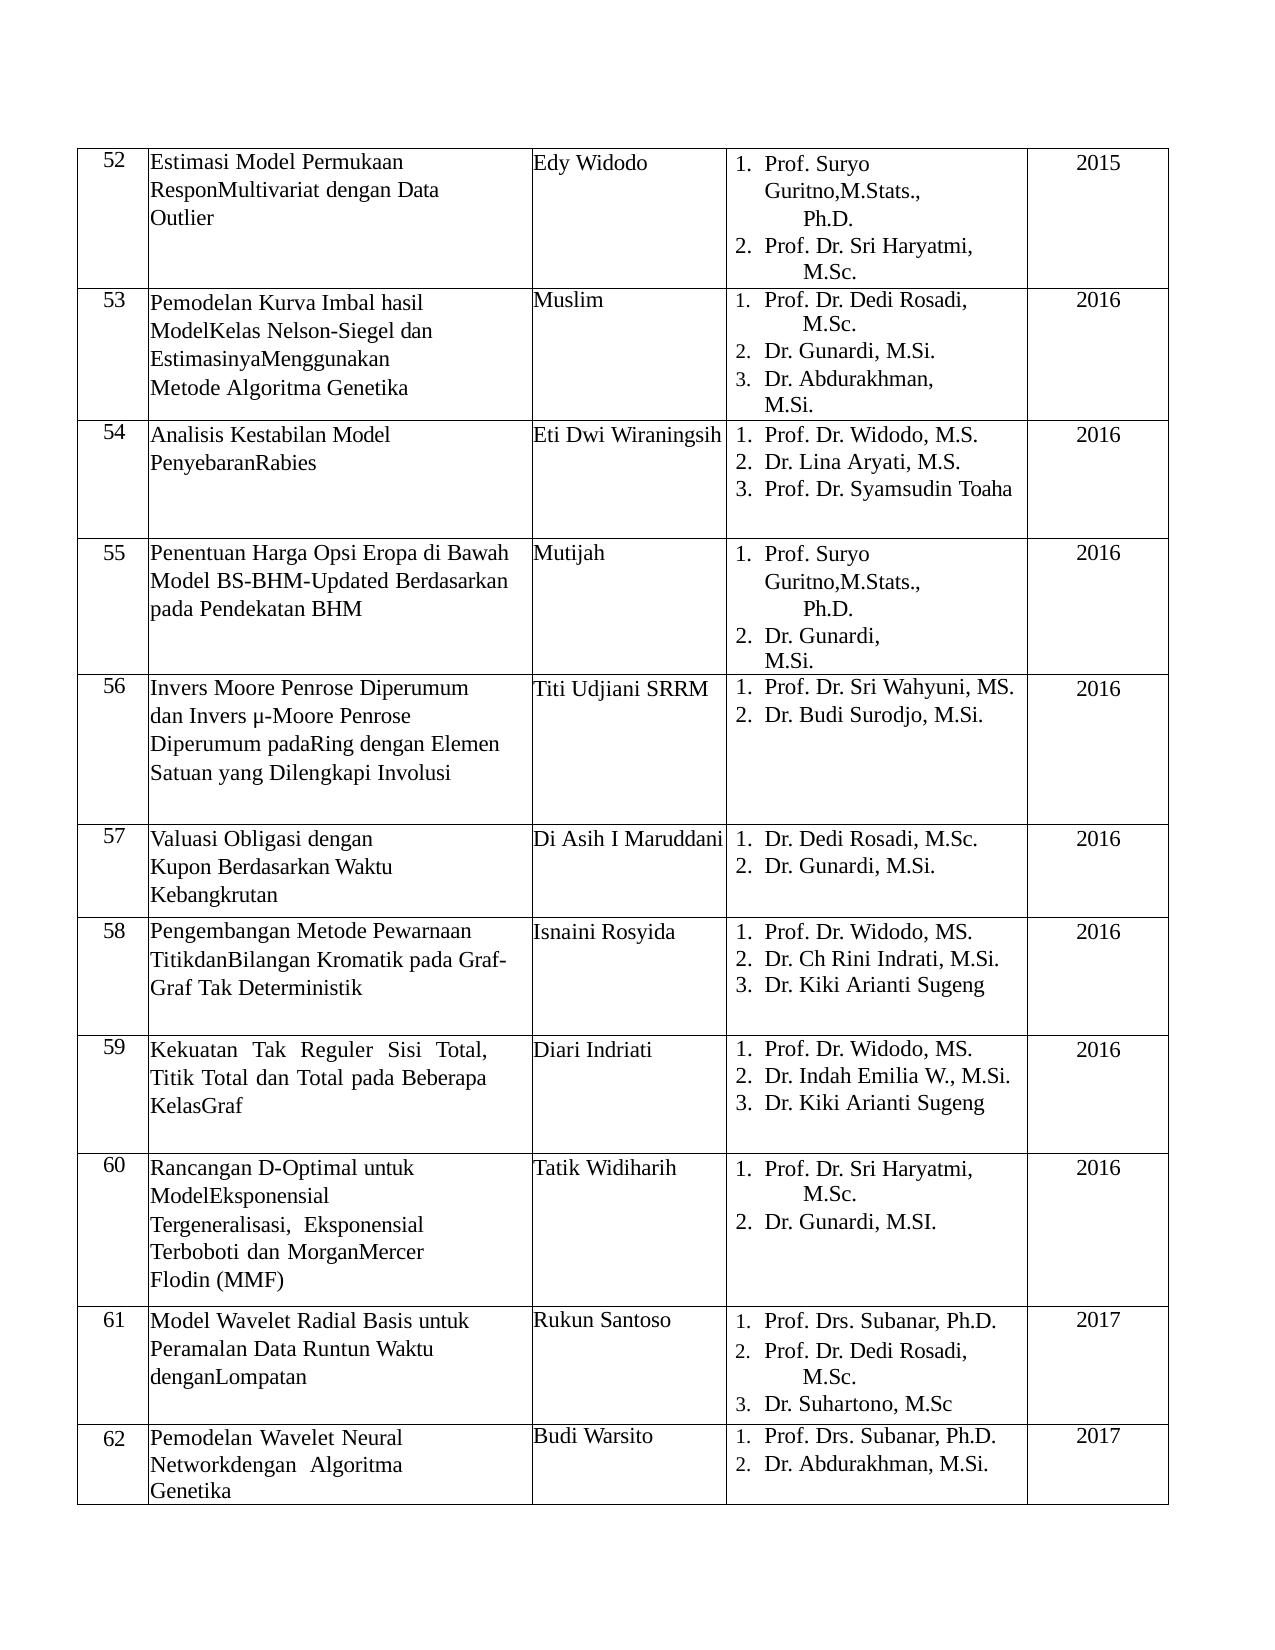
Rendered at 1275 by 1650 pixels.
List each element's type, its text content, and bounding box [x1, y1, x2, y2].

table_cell 2017 [1028, 1307, 1168, 1424]
table_cell 60 [78, 1154, 148, 1306]
table_cell Prof. Suryo Guritno,M.Stats., Ph.D. Dr. Gunardi, M.Si. [727, 539, 1027, 674]
table_cell 2016 [1028, 539, 1168, 674]
table_header 52 [78, 149, 148, 288]
table_cell Di Asih I Maruddani [533, 825, 726, 917]
table_cell 2016 [1028, 1036, 1168, 1153]
table_cell 57 [78, 825, 148, 917]
table_cell Tatik Widiharih [533, 1154, 726, 1306]
table_cell Prof. Drs. Subanar, Ph.D. Prof. Dr. Dedi Rosadi, M.Sc. Dr. Suhartono, M.Sc [727, 1307, 1027, 1424]
table_cell Budi Warsito [533, 1425, 726, 1504]
table_cell 55 [78, 539, 148, 674]
table_cell 2016 [1028, 675, 1168, 824]
table_cell Rancangan D-Optimal untuk ModelEksponensial Tergeneralisasi, Eksponensial Terboboti dan MorganMercer Flodin (MMF) [149, 1154, 532, 1306]
table_cell Prof. Drs. Subanar, Ph.D. Dr. Abdurakhman, M.Si. [727, 1425, 1027, 1504]
table_cell Pemodelan Wavelet Neural Networkdengan Algoritma Genetika [149, 1425, 532, 1504]
table_header 2015 [1028, 149, 1168, 288]
table_header Estimasi Model Permukaan ResponMultivariat dengan Data Outlier [149, 149, 532, 288]
table_header Edy Widodo [533, 149, 726, 288]
table_cell Diari Indriati [533, 1036, 726, 1153]
table_cell 62 [78, 1425, 148, 1504]
table_cell 61 [78, 1307, 148, 1424]
table_cell Rukun Santoso [533, 1307, 726, 1424]
table_cell Dr. Dedi Rosadi, M.Sc. Dr. Gunardi, M.Si. [727, 825, 1027, 917]
table_cell Titi Udjiani SRRM [533, 675, 726, 824]
table_cell Valuasi Obligasi dengan Kupon Berdasarkan Waktu Kebangkrutan [149, 825, 532, 917]
table_cell Pengembangan Metode Pewarnaan TitikdanBilangan Kromatik pada Graf- Graf Tak Deterministik [149, 918, 532, 1035]
table_cell 2016 [1028, 918, 1168, 1035]
table_cell Prof. Dr. Sri Wahyuni, MS. Dr. Budi Surodjo, M.Si. [727, 675, 1027, 824]
table_cell 58 [78, 918, 148, 1035]
table_cell 56 [78, 675, 148, 824]
table_cell Prof. Dr. Widodo, MS. Dr. Ch Rini Indrati, M.Si. Dr. Kiki Arianti Sugeng [727, 918, 1027, 1035]
table_cell 59 [78, 1036, 148, 1153]
table_cell Analisis Kestabilan Model PenyebaranRabies [149, 421, 532, 538]
table_header Prof. Suryo Guritno,M.Stats., Ph.D. Prof. Dr. Sri Haryatmi, M.Sc. [727, 149, 1027, 288]
table_cell Prof. Dr. Widodo, MS. Dr. Indah Emilia W., M.Si. Dr. Kiki Arianti Sugeng [727, 1036, 1027, 1153]
table_cell 2016 [1028, 421, 1168, 538]
table_cell 2016 [1028, 289, 1168, 420]
table_cell 53 [78, 289, 148, 420]
table_cell Prof. Dr. Widodo, M.S. Dr. Lina Aryati, M.S. Prof. Dr. Syamsudin Toaha [727, 421, 1027, 538]
table_cell Kekuatan Tak Reguler Sisi Total, Titik Total dan Total pada Beberapa KelasGraf [149, 1036, 532, 1153]
table_cell Prof. Dr. Dedi Rosadi, M.Sc. Dr. Gunardi, M.Si. Dr. Abdurakhman, M.Si. [727, 289, 1027, 420]
table_cell Eti Dwi Wiraningsih [533, 421, 726, 538]
table_cell Mutijah [533, 539, 726, 674]
table_cell Isnaini Rosyida [533, 918, 726, 1035]
table_cell Pemodelan Kurva Imbal hasil ModelKelas Nelson-Siegel dan EstimasinyaMenggunakan Metode Algoritma Genetika [149, 289, 532, 420]
table_cell Penentuan Harga Opsi Eropa di Bawah Model BS-BHM-Updated Berdasarkan pada Pendekatan BHM [149, 539, 532, 674]
table_cell Model Wavelet Radial Basis untuk Peramalan Data Runtun Waktu denganLompatan [149, 1307, 532, 1424]
table_cell 2016 [1028, 825, 1168, 917]
table_cell Invers Moore Penrose Diperumum dan Invers μ-Moore Penrose Diperumum padaRing dengan Elemen Satuan yang Dilengkapi Involusi [149, 675, 532, 824]
table_cell Prof. Dr. Sri Haryatmi, M.Sc. Dr. Gunardi, M.SI. [727, 1154, 1027, 1306]
table_cell 2017 [1028, 1425, 1168, 1504]
table_cell 54 [78, 421, 148, 538]
table_cell Muslim [533, 289, 726, 420]
table_cell 2016 [1028, 1154, 1168, 1306]
